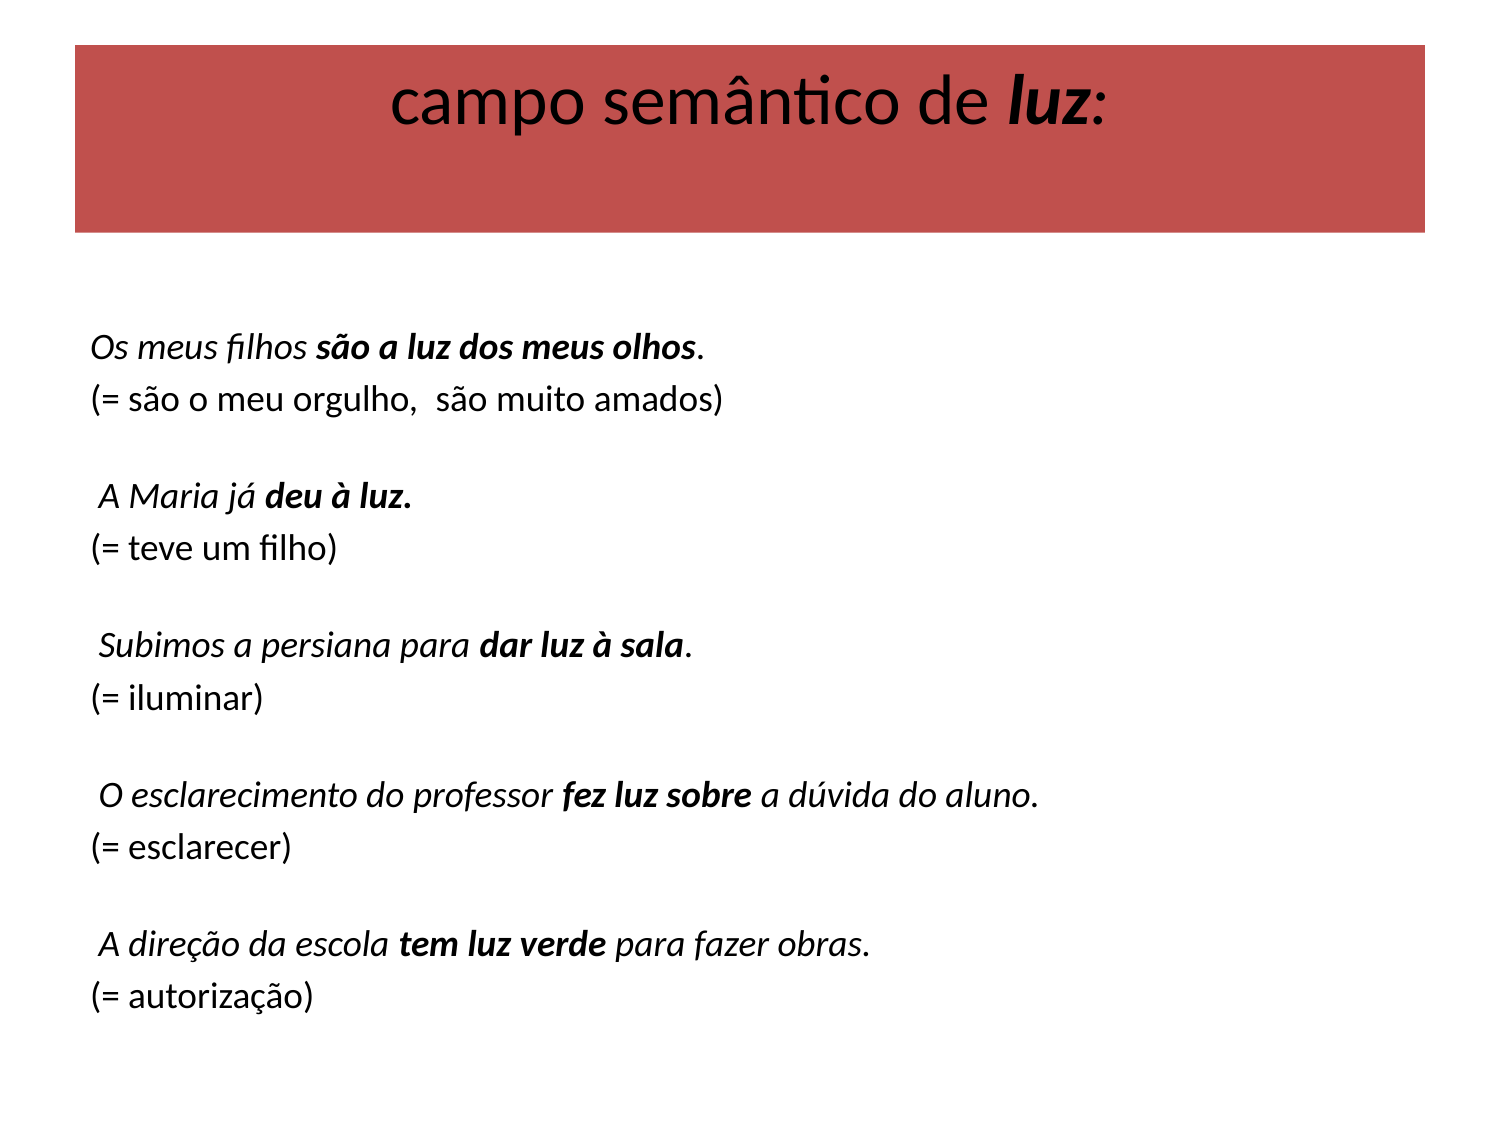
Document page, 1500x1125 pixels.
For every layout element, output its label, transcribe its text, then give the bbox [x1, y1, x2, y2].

list Os meus filhos são a luz dos meus olhos. (= são o meu orgulho, são muito amados) A Maria já deu à luz. (= teve um filho) Subimos a persiana para dar luz à sala. (= iluminar) O esclarecimento do professor fez luz sobre a dúvida do aluno. (= esclarecer) A direção da escola tem luz verde para fazer obras. (= autorização) [75, 262, 1425, 1083]
title campo semântico de luz: [75, 45, 1425, 233]
